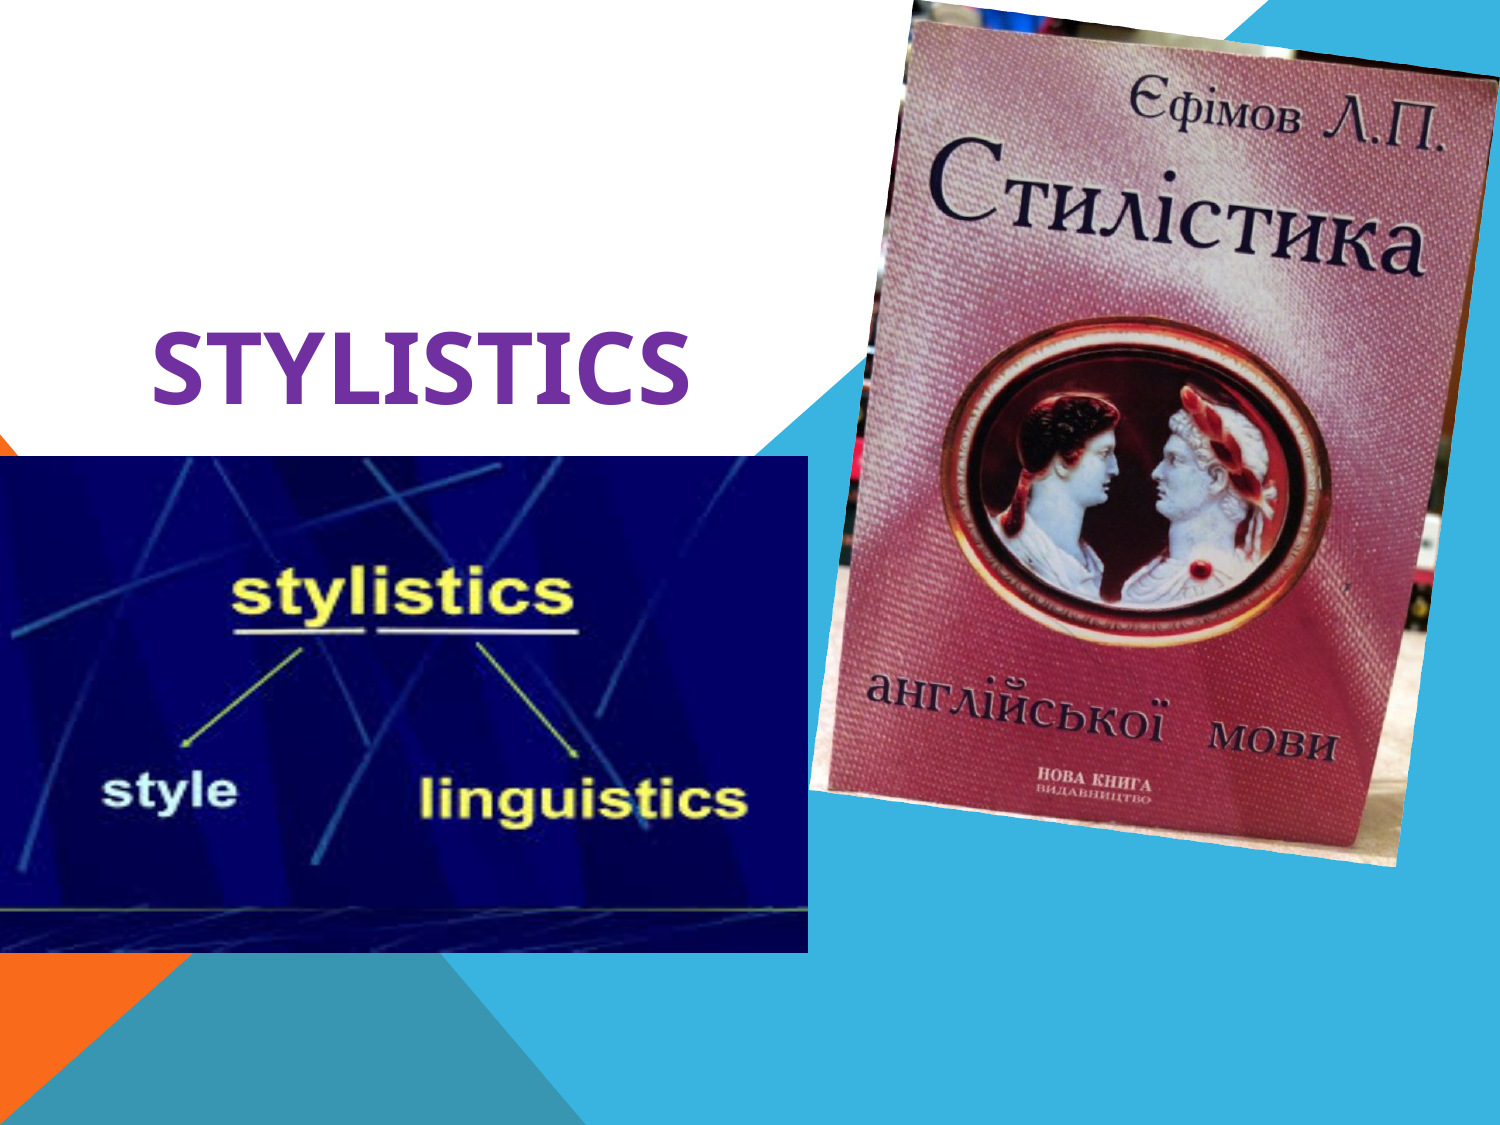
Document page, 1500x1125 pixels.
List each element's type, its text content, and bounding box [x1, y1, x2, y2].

title Stylistics [135, 160, 852, 426]
picture [0, 0, 1499, 953]
